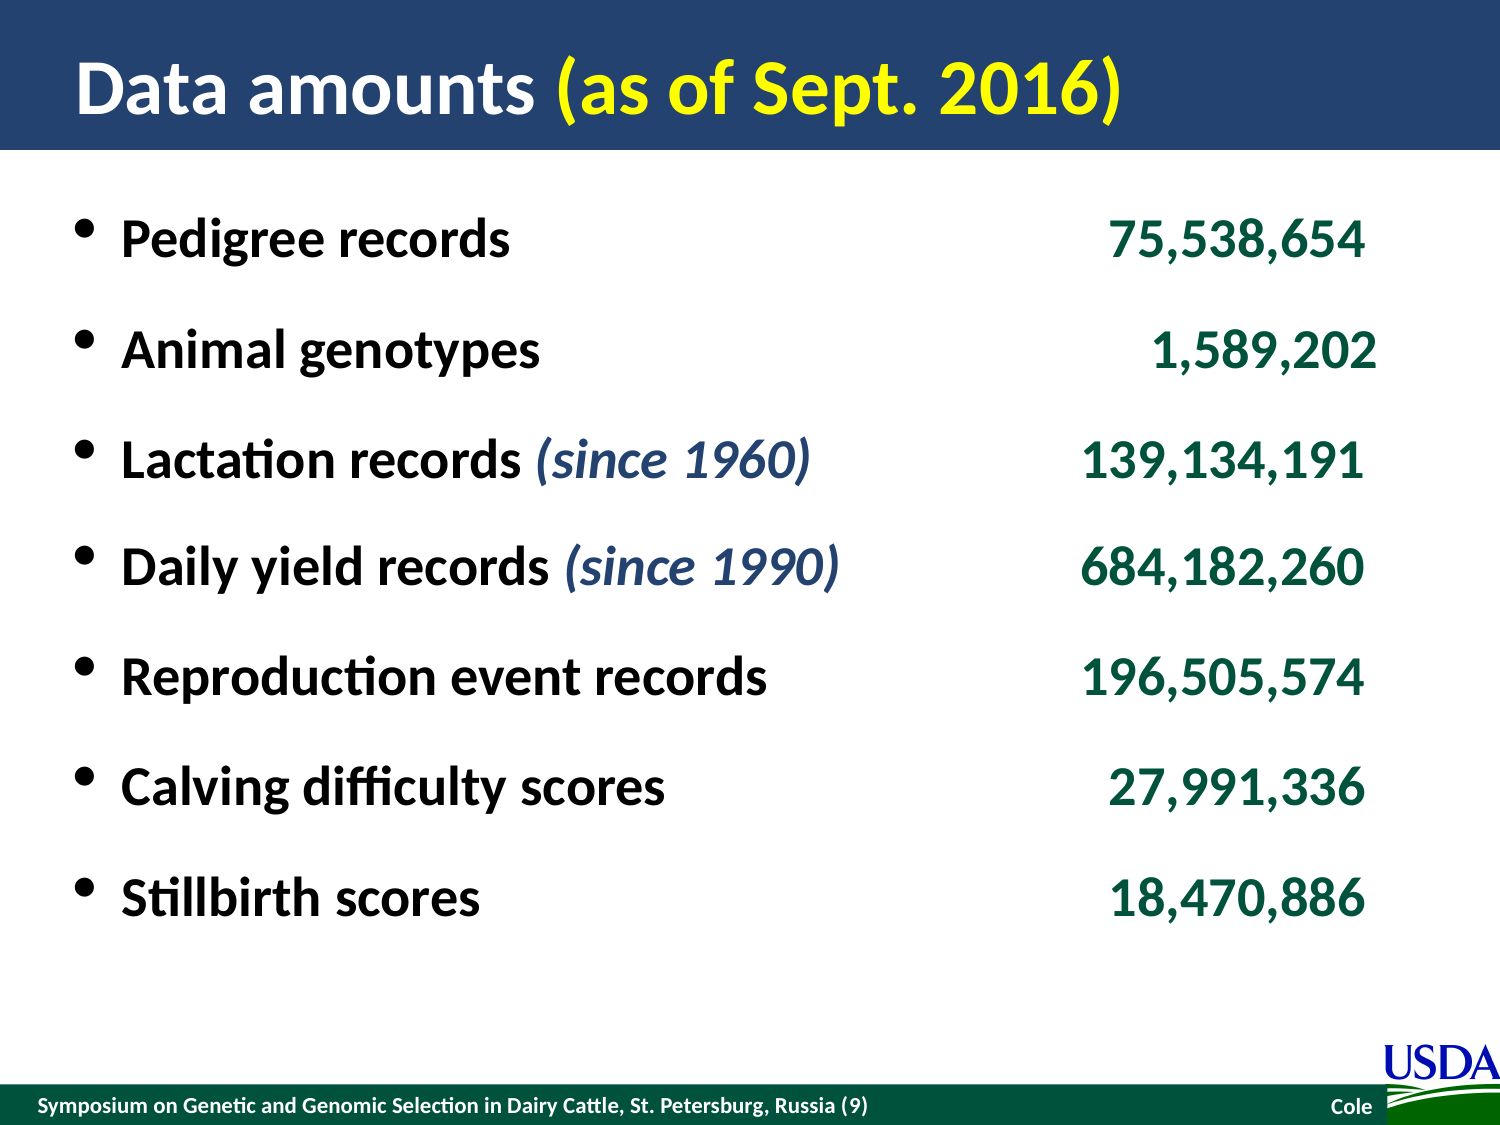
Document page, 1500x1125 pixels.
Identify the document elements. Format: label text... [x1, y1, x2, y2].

title Data amounts (as of Sept. 2016) [75, 29, 1425, 135]
picture [1384, 1044, 1500, 1125]
list Pedigree records 75,538,654 Animal genotypes 1,589,202 Lactation records (since 1960) 139,134,191 Daily yield records (since 1990) 684,182,260 Reproduction event records 196,505,574 Calving difficulty scores 27,991,336 Stillbirth scores 18,470,886 [75, 202, 1425, 1028]
